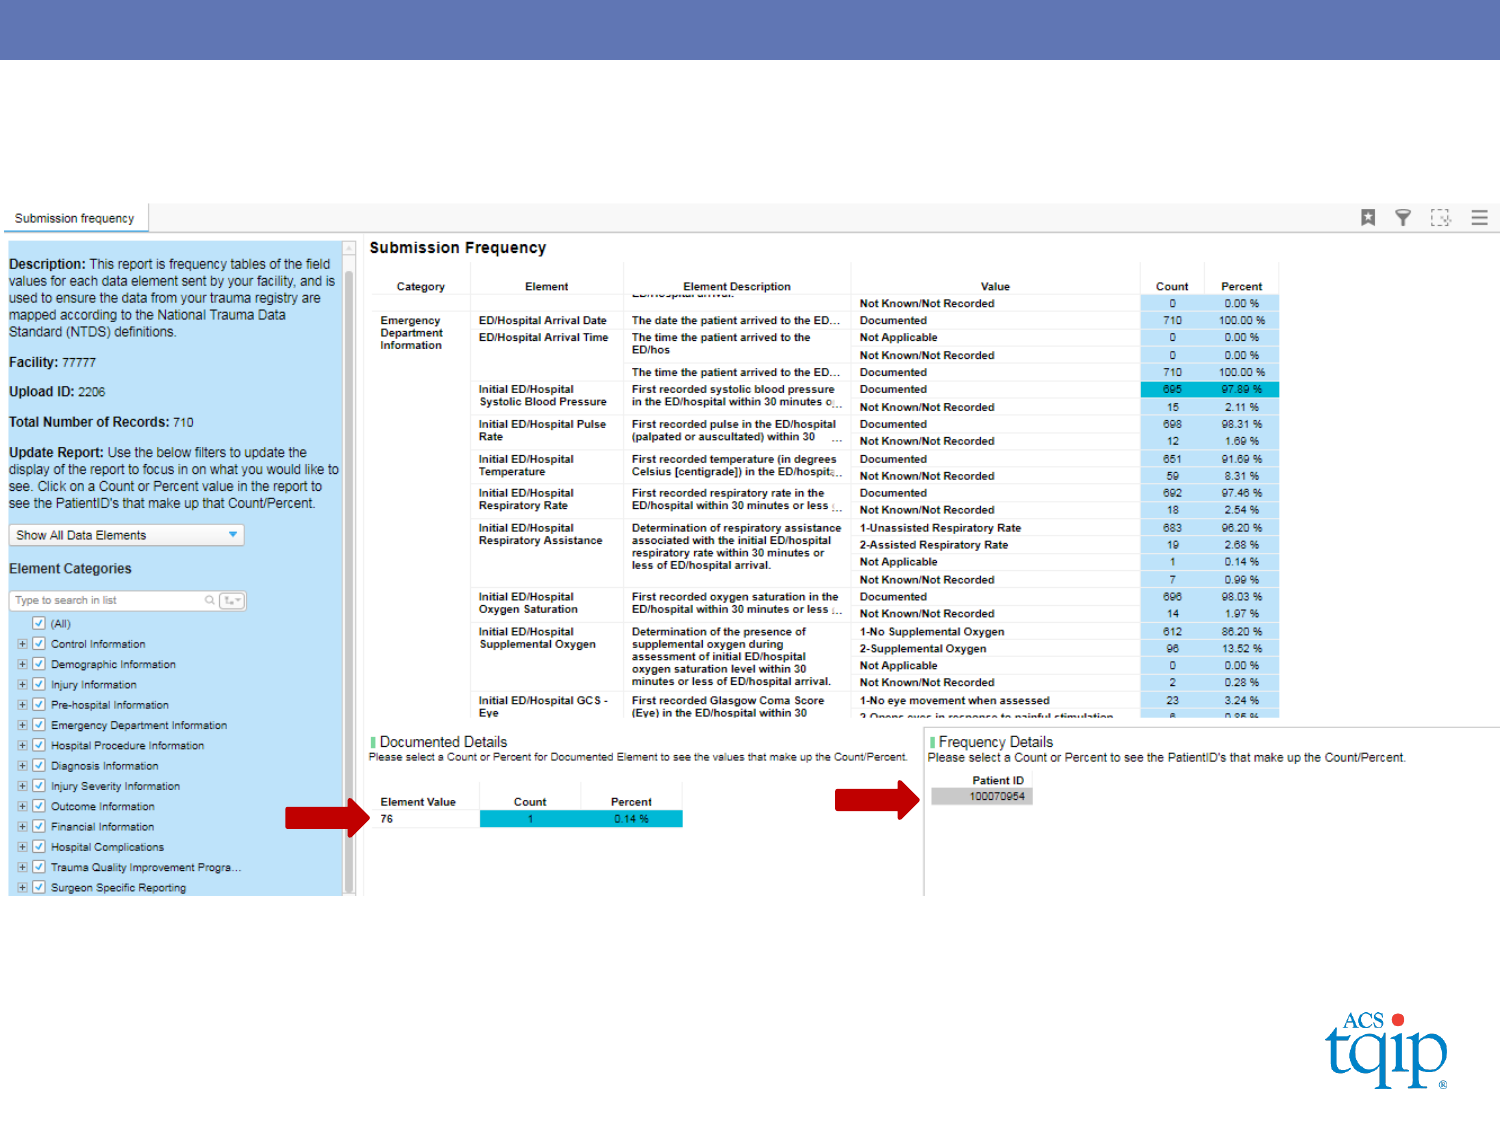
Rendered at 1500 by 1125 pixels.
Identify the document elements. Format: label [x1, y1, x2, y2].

picture [1356, 1037, 1379, 1069]
picture [1419, 1059, 1447, 1089]
picture [4, 199, 1500, 896]
picture [1325, 1012, 1447, 1089]
picture [1419, 1039, 1442, 1069]
